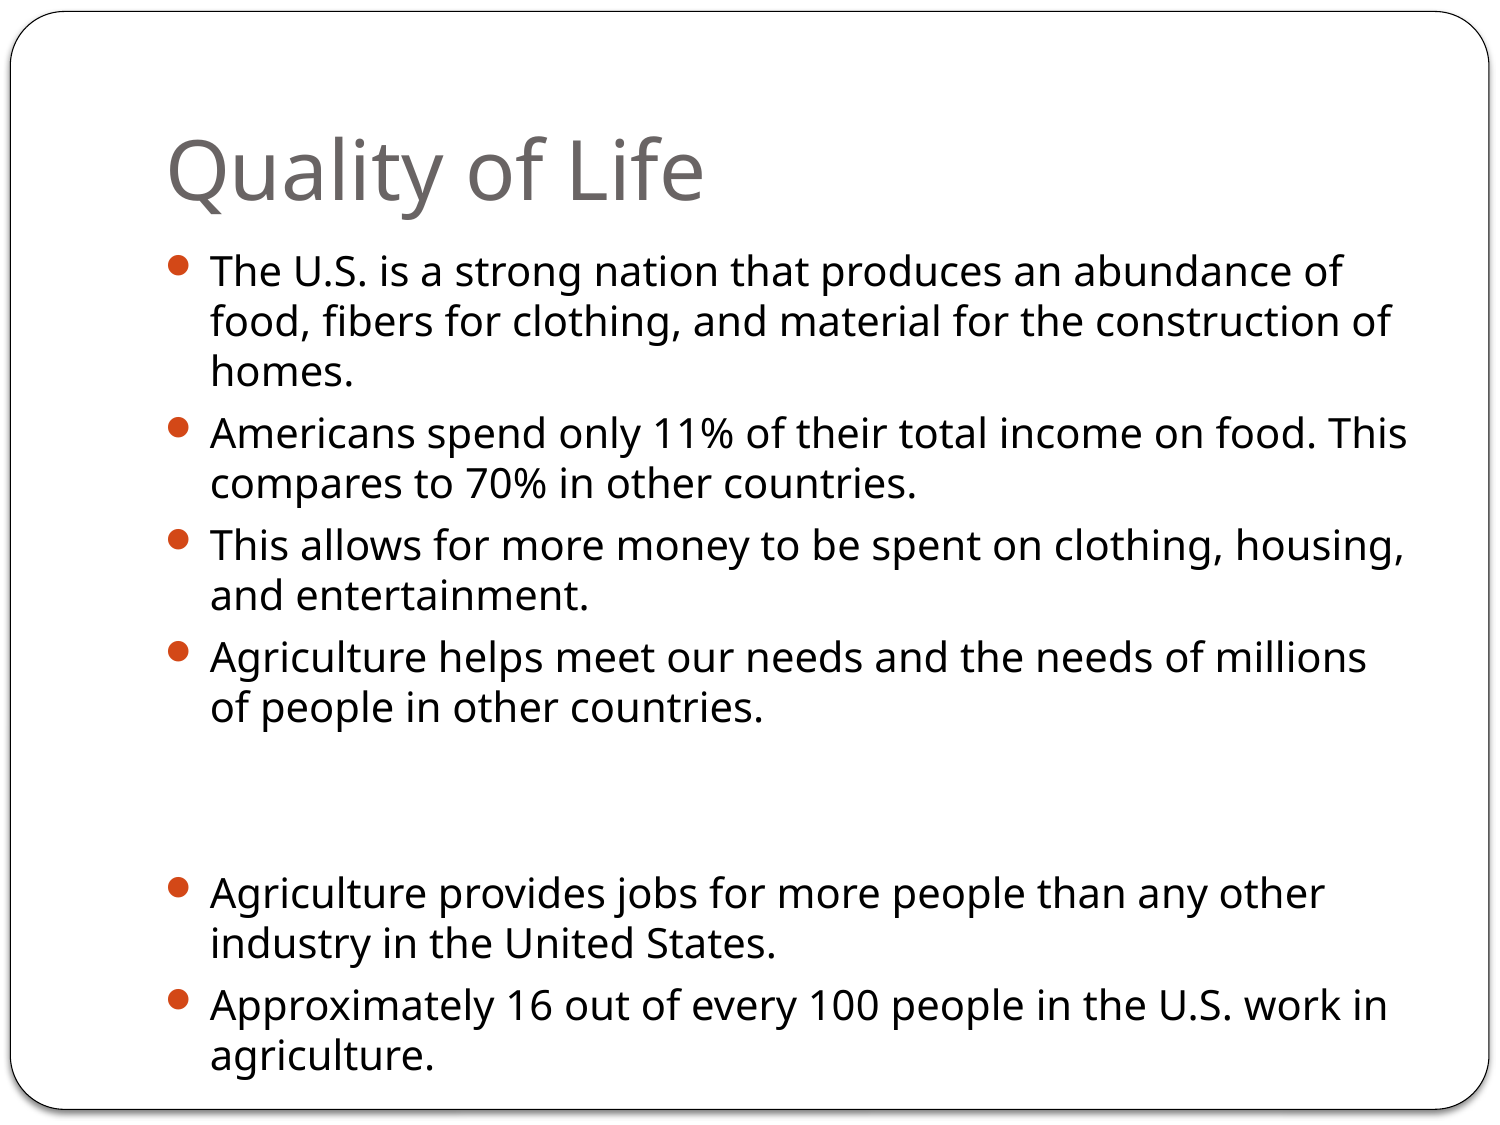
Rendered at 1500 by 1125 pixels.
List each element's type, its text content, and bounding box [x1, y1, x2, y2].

list The U.S. is a strong nation that produces an abundance of food, fibers for clothing, and material for the construction of homes. Americans spend only 11% of their total income on food. This compares to 70% in other countries. This allows for more money to be spent on clothing, housing, and entertainment. Agriculture helps meet our needs and the needs of millions of people in other countries. Agriculture provides jobs for more people than any other industry in the United States. Approximately 16 out of every 100 people in the U.S. work in agriculture. [149, 237, 1426, 988]
title Quality of Life [149, 44, 1426, 233]
